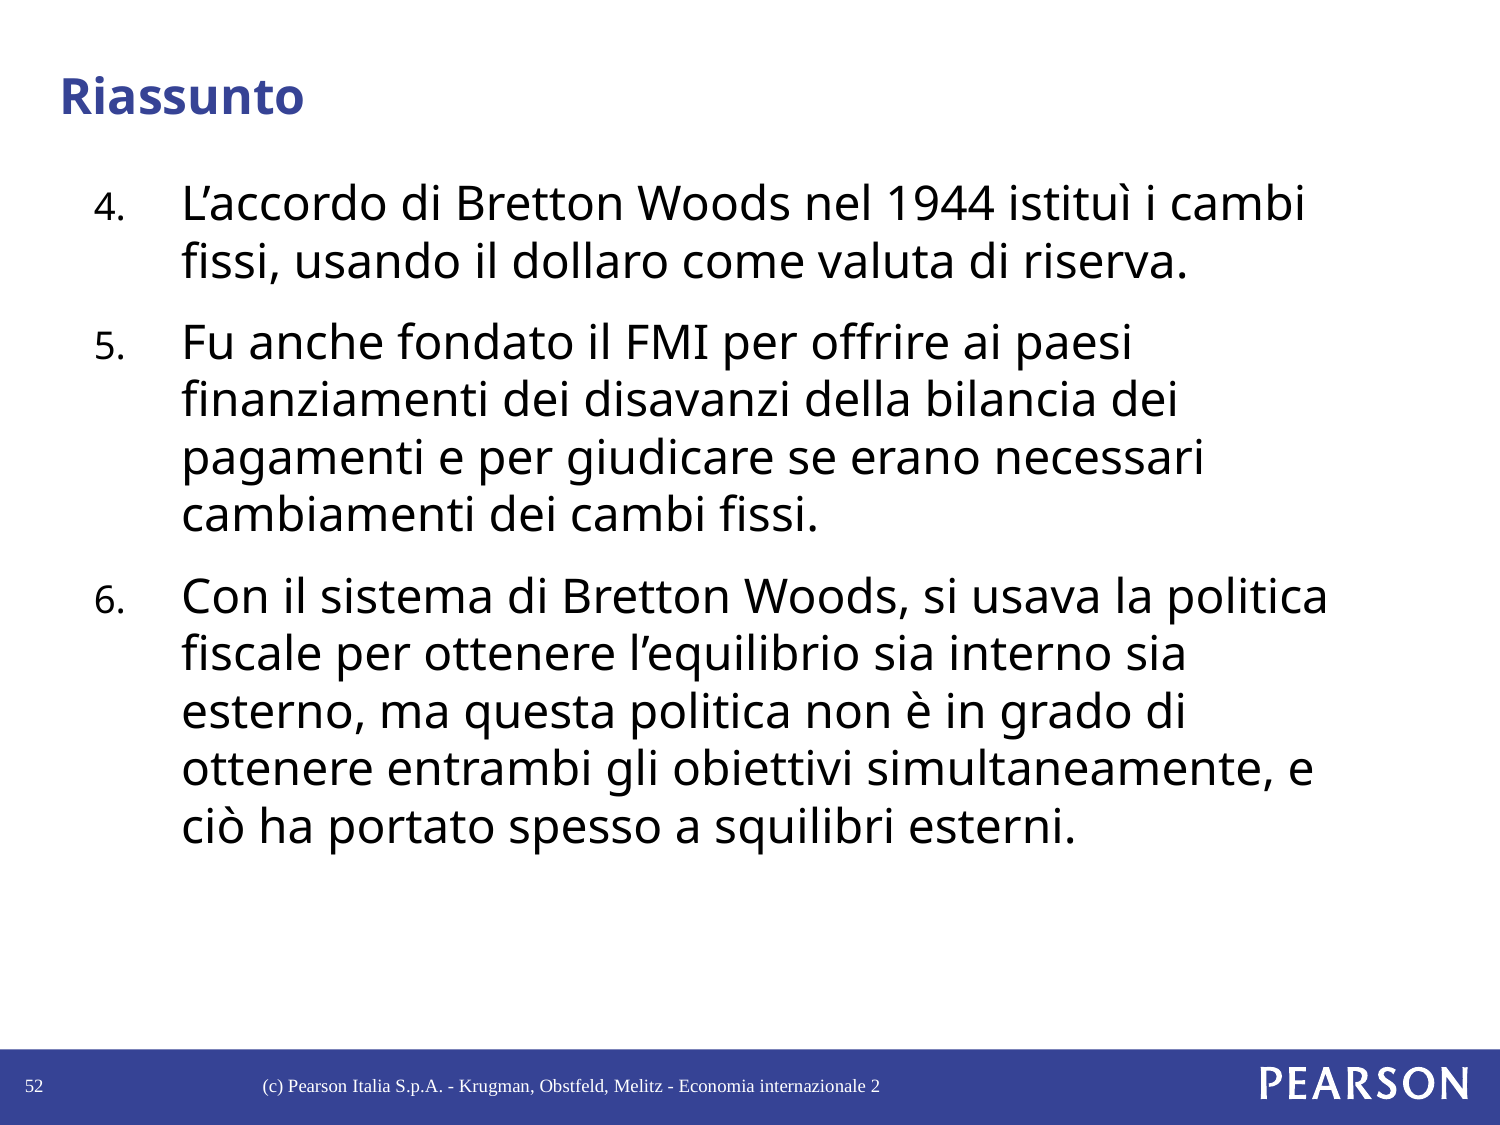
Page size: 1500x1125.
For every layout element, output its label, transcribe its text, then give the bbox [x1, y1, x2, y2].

title Riassunto [59, 64, 1410, 213]
slide_number 52 [24, 1073, 80, 1104]
list L’accordo di Bretton Woods nel 1944 istituì i cambi fissi, usando il dollaro come valuta di riserva. Fu anche fondato il FMI per offrire ai paesi finanziamenti dei disavanzi della bilancia dei pagamenti e per giudicare se erano necessari cambiamenti dei cambi fissi. Con il sistema di Bretton Woods, si usava la politica fiscale per ottenere l’equilibrio sia interno sia esterno, ma questa politica non è in grado di ottenere entrambi gli obiettivi simultaneamente, e ciò ha portato spesso a squilibri esterni. [93, 172, 1380, 1021]
footer (c) Pearson Italia S.p.A. - Krugman, Obstfeld, Melitz - Economia internazionale 2 [80, 1073, 881, 1104]
